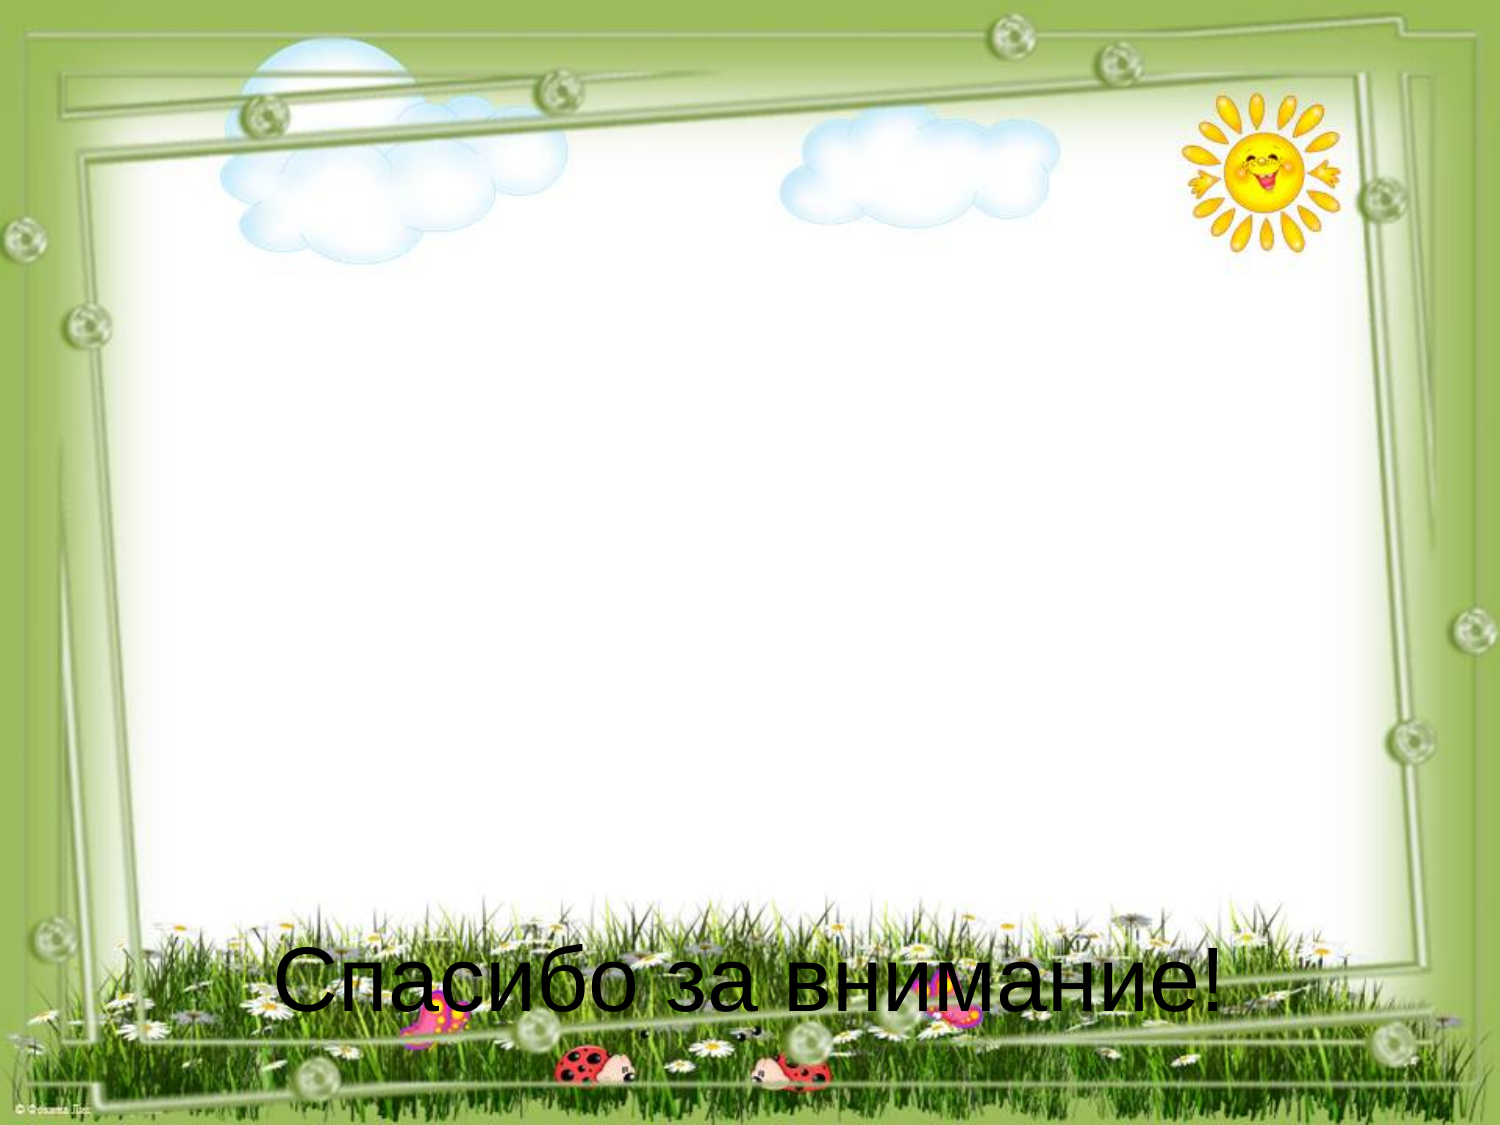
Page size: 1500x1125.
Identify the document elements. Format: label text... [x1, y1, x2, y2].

picture [0, 0, 1500, 1125]
subtitle Спасибо за внимание! [75, 263, 1425, 916]
